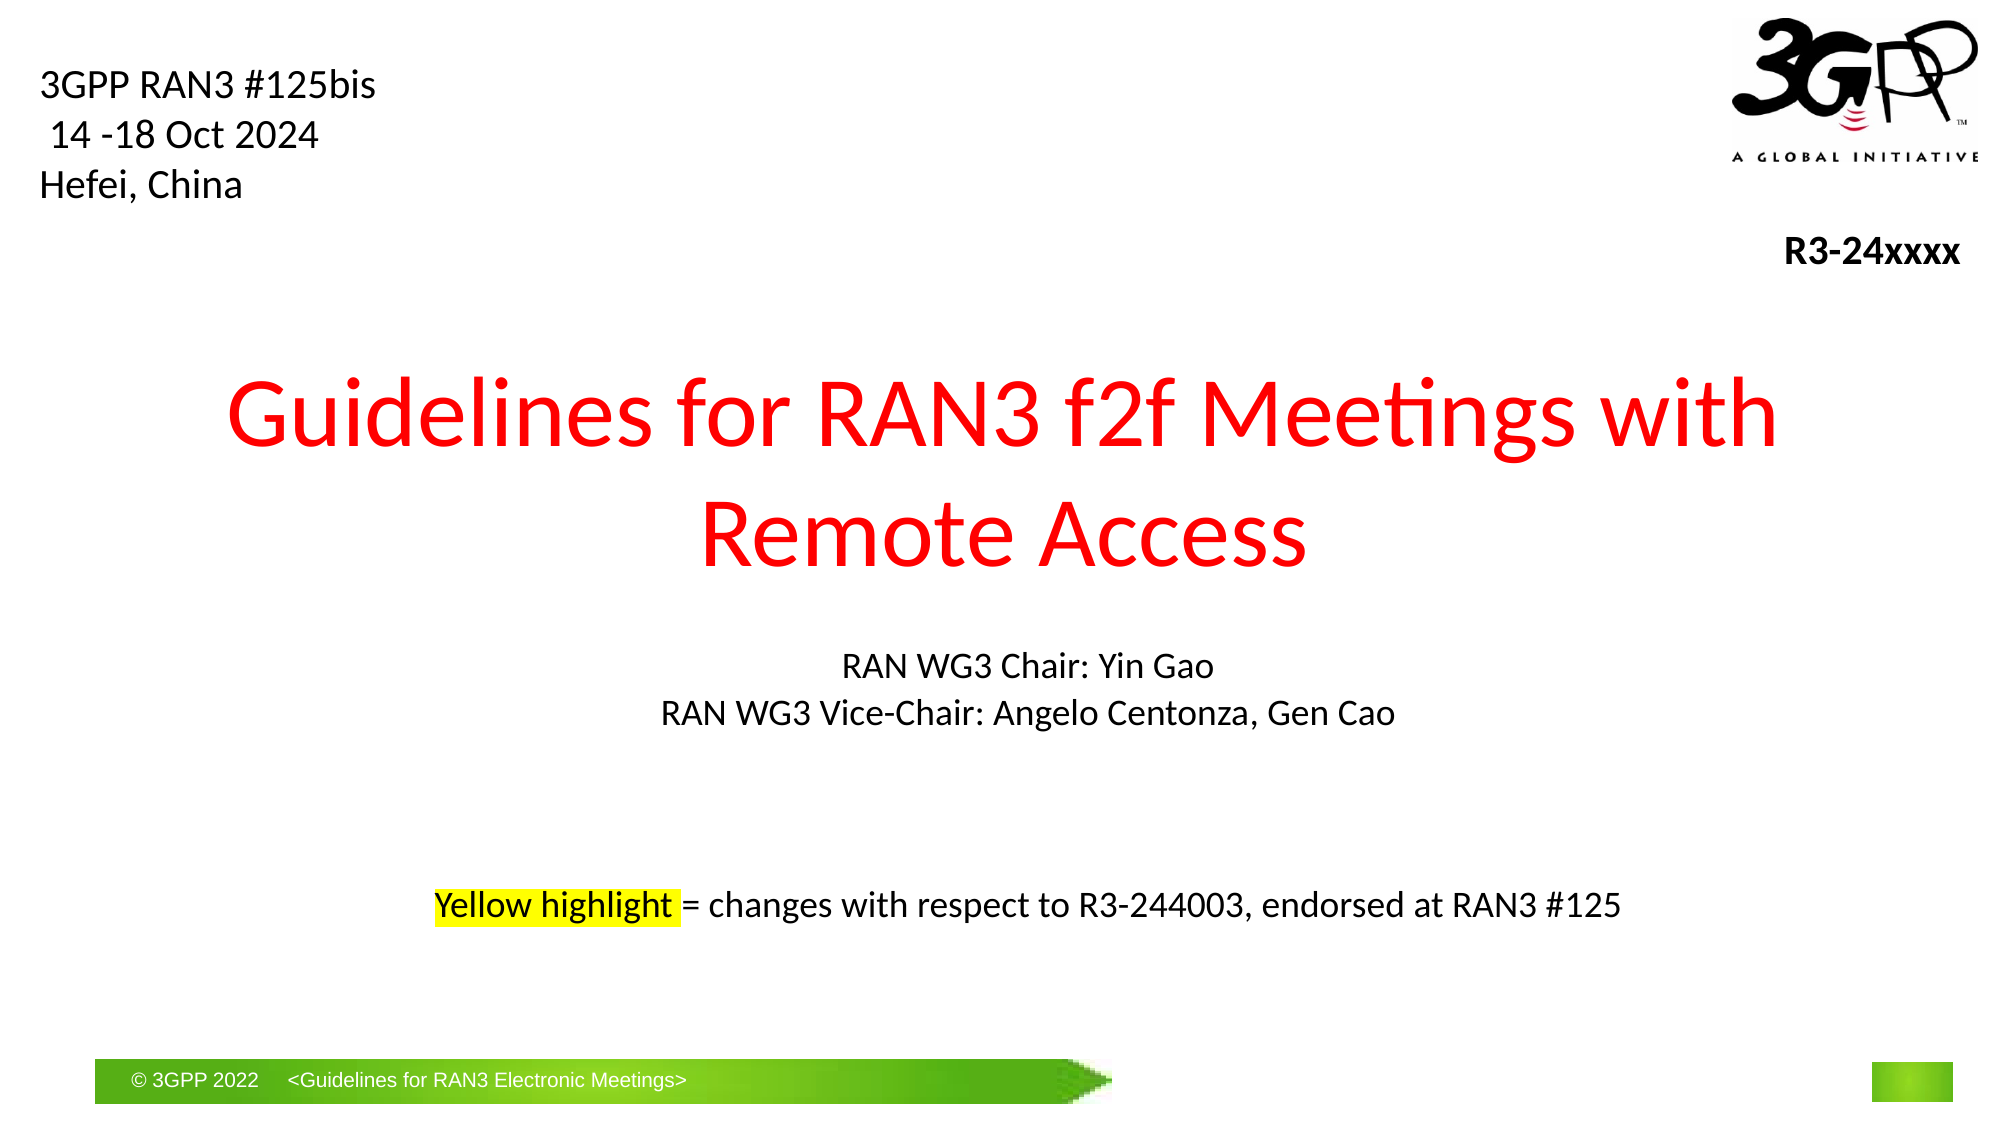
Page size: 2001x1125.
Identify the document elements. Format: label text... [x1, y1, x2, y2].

picture [1732, 18, 1978, 162]
text_box 3GPP RAN3 #125bis 14 -18 Oct 2024 Hefei, China [24, 52, 646, 213]
slide_number [1866, 1065, 1954, 1102]
title Guidelines for RAN3 f2f Meetings with Remote Access [208, 345, 1800, 588]
text_box R3-24xxxx [1661, 212, 1976, 284]
picture [95, 1059, 1112, 1104]
subtitle RAN WG3 Chair: Yin Gao RAN WG3 Vice-Chair: Angelo Centonza, Gen Cao Yellow highlight = changes with respect to R3-244003, endorsed at RAN3 #125 [295, 633, 1761, 988]
